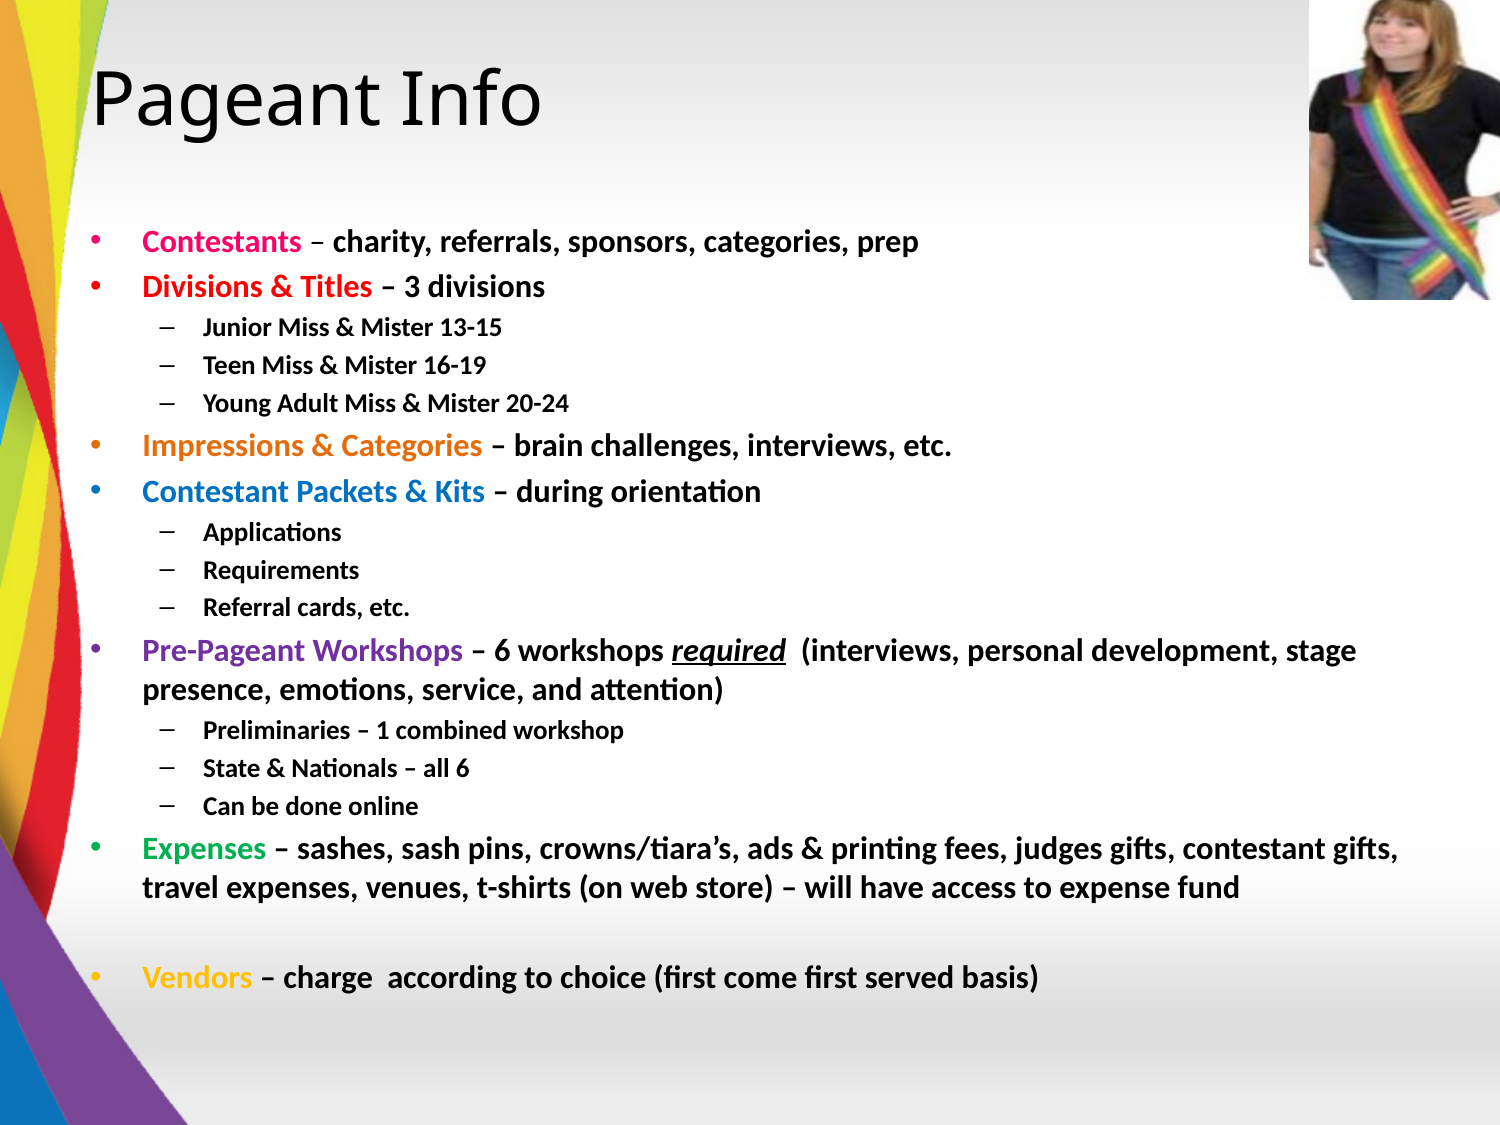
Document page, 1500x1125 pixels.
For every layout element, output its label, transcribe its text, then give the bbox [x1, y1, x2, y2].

list Contestants – charity, referrals, sponsors, categories, prep Divisions & Titles – 3 divisions Junior Miss & Mister 13-15 Teen Miss & Mister 16-19 Young Adult Miss & Mister 20-24 Impressions & Categories – brain challenges, interviews, etc. Contestant Packets & Kits – during orientation Applications Requirements Referral cards, etc. Pre-Pageant Workshops – 6 workshops required (interviews, personal development, stage presence, emotions, service, and attention) Preliminaries – 1 combined workshop State & Nationals – all 6 Can be done online Expenses – sashes, sash pins, crowns/tiara’s, ads & printing fees, judges gifts, contestant gifts, travel expenses, venues, t-shirts (on web store) – will have access to expense fund Vendors – charge according to choice (first come first served basis) [75, 212, 1496, 1005]
title Pageant Info [75, 29, 1303, 163]
picture [0, 0, 1500, 1125]
